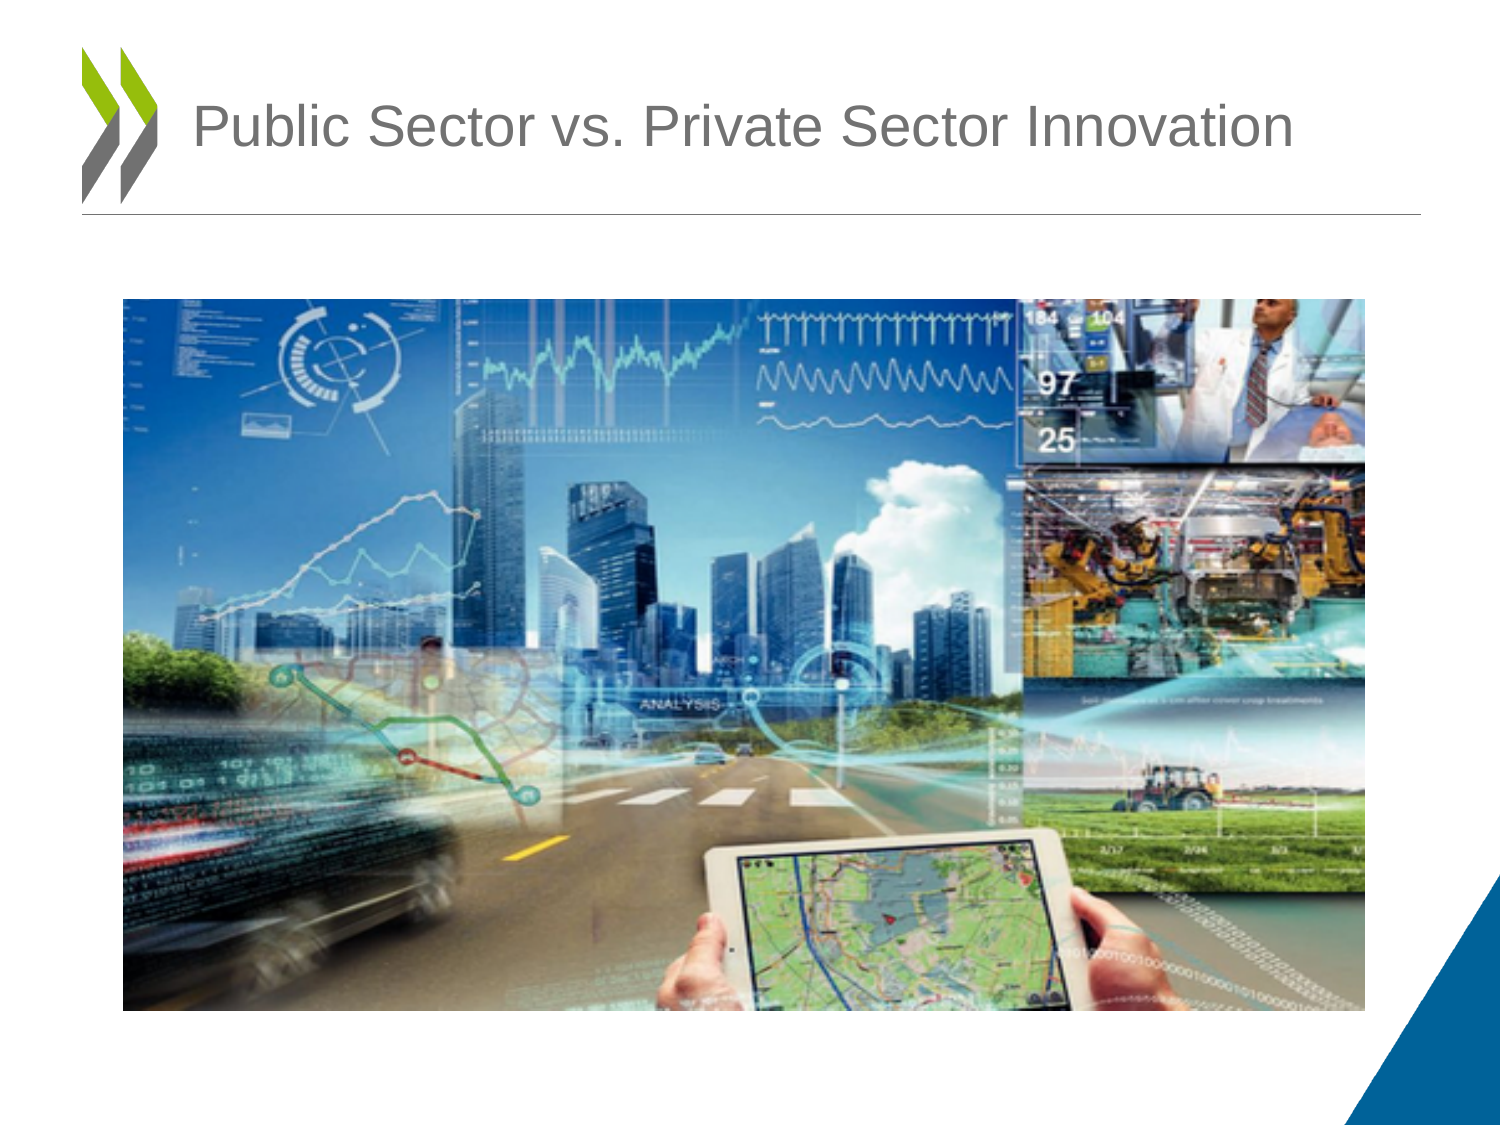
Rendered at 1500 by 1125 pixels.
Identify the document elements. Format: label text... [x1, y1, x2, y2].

title Public Sector vs. Private Sector Innovation [177, 38, 1394, 207]
picture [123, 299, 1500, 1125]
